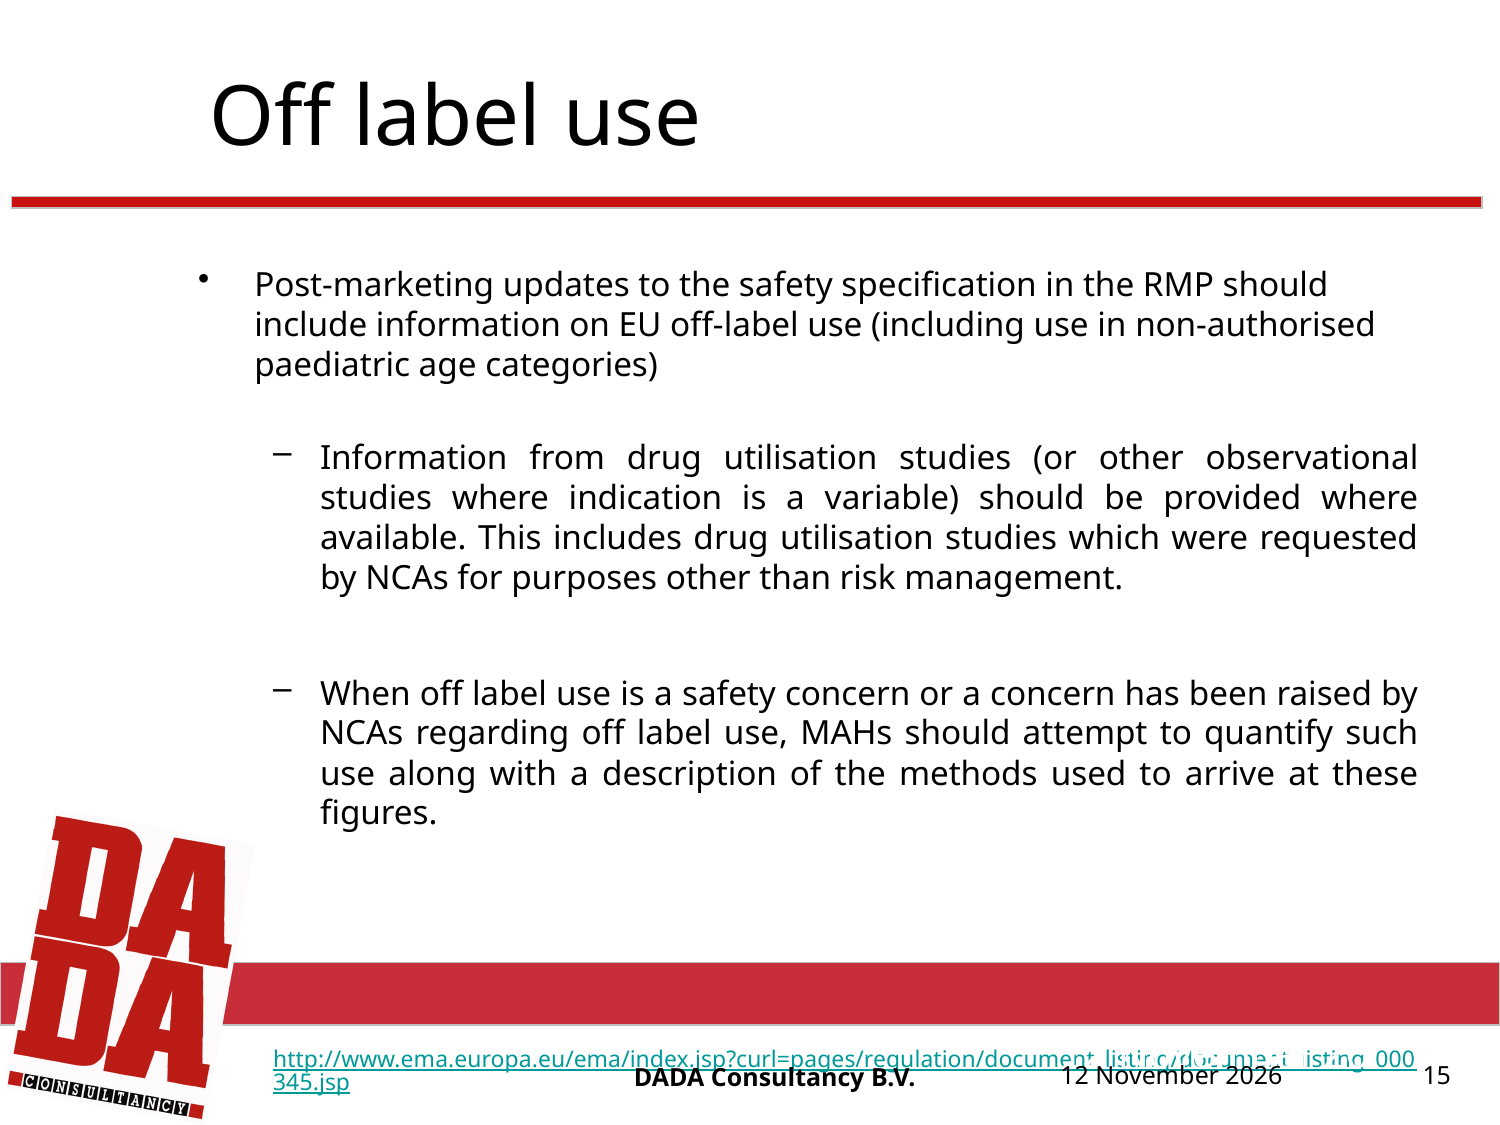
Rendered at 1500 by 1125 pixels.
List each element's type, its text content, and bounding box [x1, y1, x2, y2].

list Post-marketing updates to the safety specification in the RMP should include information on EU off-label use (including use in non-authorised paediatric age categories) Information from drug utilisation studies (or other observational studies where indication is a variable) should be provided where available. This includes drug utilisation studies which were requested by NCAs for purposes other than risk management. When off label use is a safety concern or a concern has been raised by NCAs regarding off label use, MAHs should attempt to quantify such use along with a description of the methods used to arrive at these figures. http://www.ema.europa.eu/ema/index.jsp?curl=pages/regulation/document_listing/document_listing_000345.jsp [183, 255, 1436, 953]
footer DADA Consultancy B.V. [537, 1046, 1013, 1107]
picture [4, 809, 235, 1125]
text_box 17 August, 2015 [1045, 1046, 1396, 1107]
text_box [112, 42, 1388, 208]
text_box Off label use [194, 54, 1341, 170]
